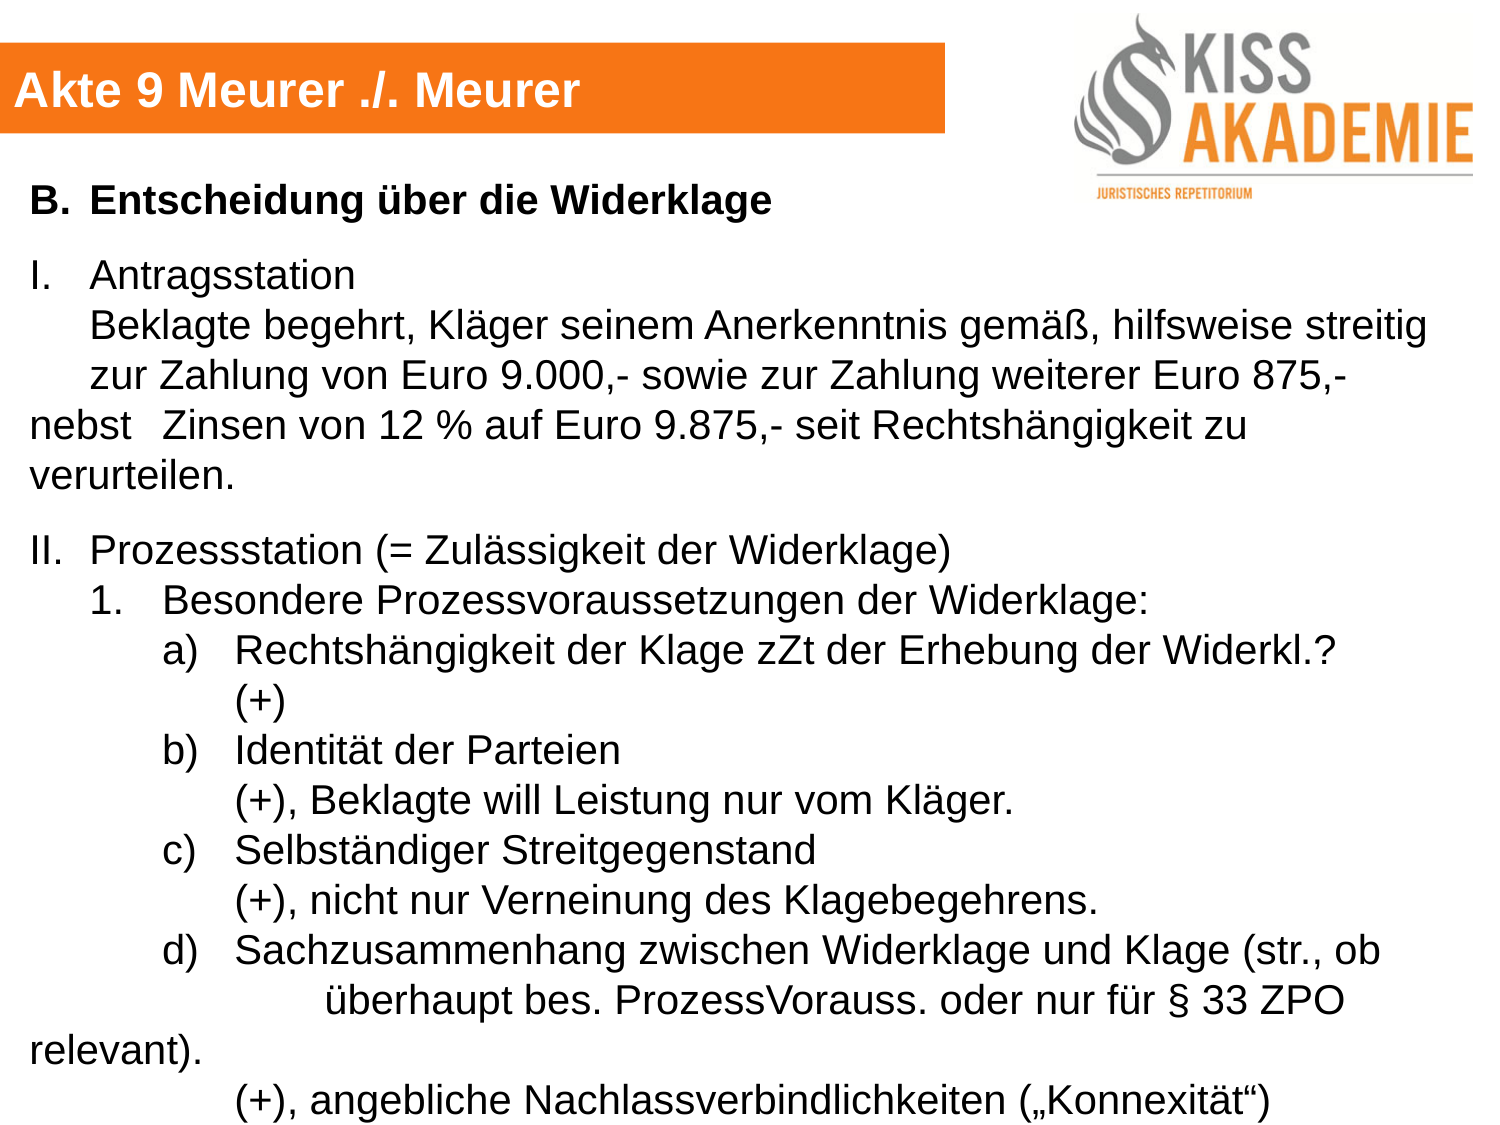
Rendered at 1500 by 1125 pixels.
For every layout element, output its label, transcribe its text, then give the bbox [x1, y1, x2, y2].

picture [1074, 13, 1473, 203]
text_box B. Entscheidung über die Widerklage I. Antragsstation Beklagte begehrt, Kläger seinem Anerkenntnis gemäß, hilfsweise streitig zur Zahlung von Euro 9.000,- sowie zur Zahlung weiterer Euro 875,- nebst Zinsen von 12 % auf Euro 9.875,- seit Rechtshängigkeit zu verurteilen. II. Prozessstation (= Zulässigkeit der Widerklage) 1. Besondere Prozessvoraussetzungen der Widerklage: a) Rechtshängigkeit der Klage zZt der Erhebung der Widerkl.? (+) b) Identität der Parteien (+), Beklagte will Leistung nur vom Kläger. c) Selbständiger Streitgegenstand (+), nicht nur Verneinung des Klagebegehrens. d) Sachzusammenhang zwischen Widerklage und Klage (str., ob überhaupt bes. ProzessVorauss. oder nur für § 33 ZPO relevant). (+), angebliche Nachlassverbindlichkeiten („Konnexität“) e) Dieselbe Prozessart wie die Klage (+), keine abweichende Prozessart. [29, 172, 1459, 1125]
text_box Akte 9 Meurer ./. Meurer [0, 42, 945, 134]
